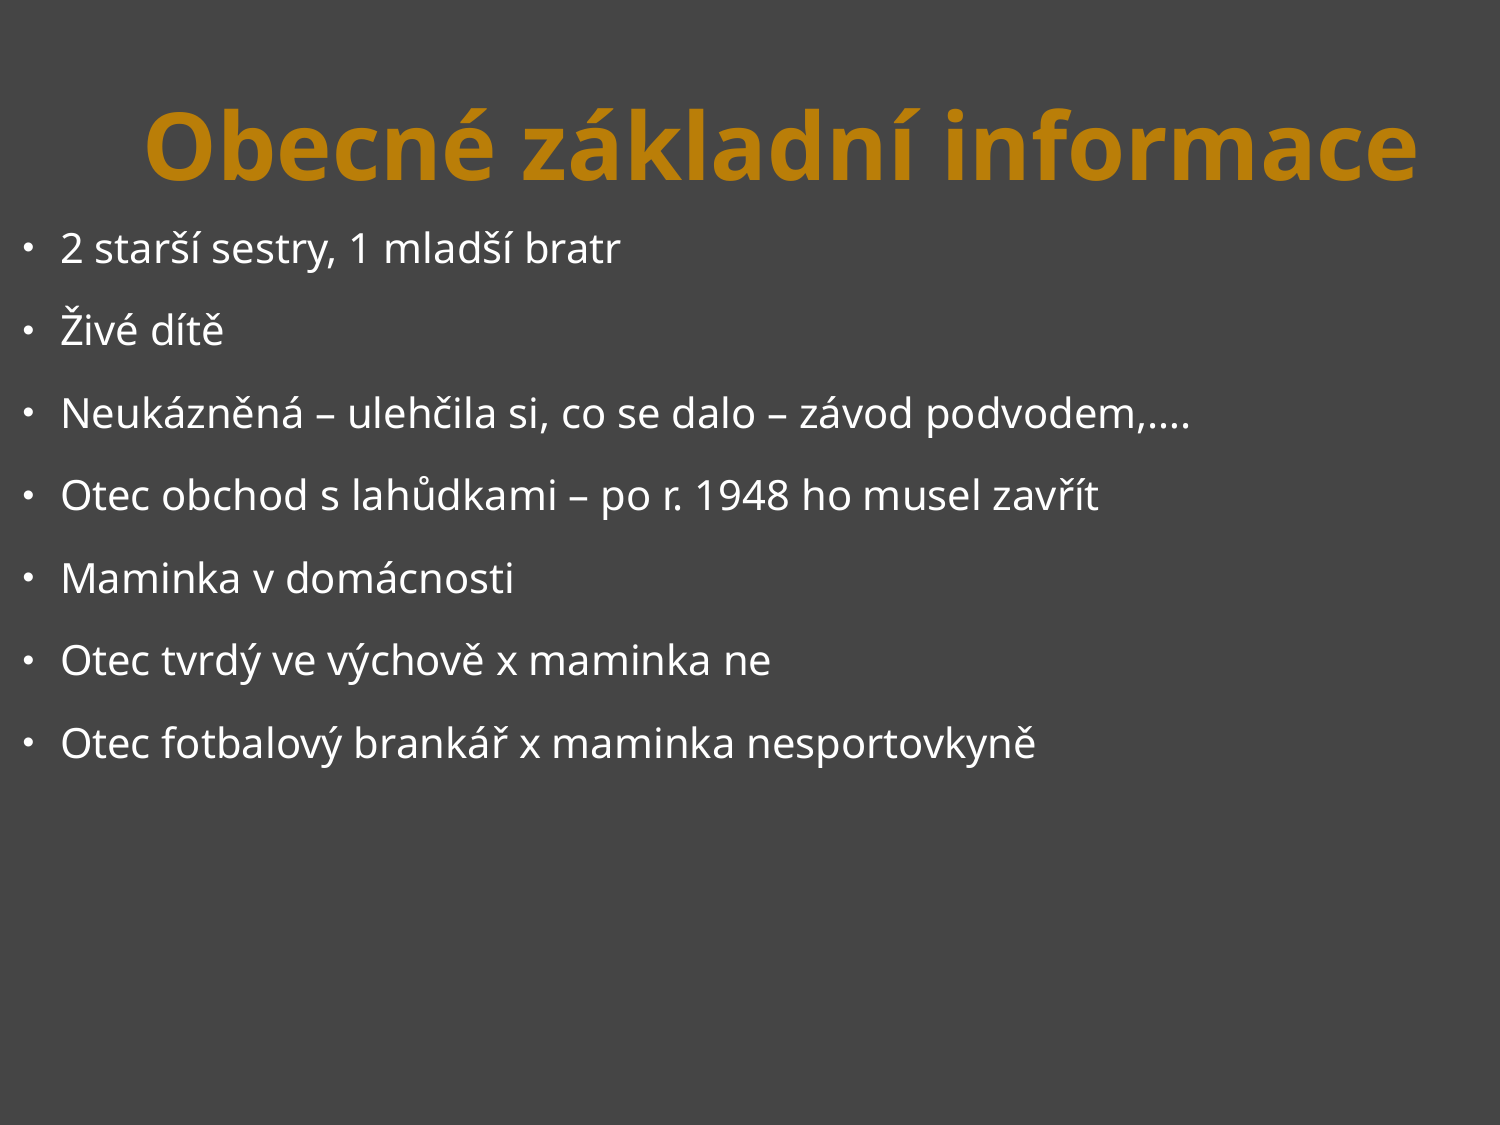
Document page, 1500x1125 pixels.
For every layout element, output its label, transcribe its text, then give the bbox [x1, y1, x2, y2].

title Obecné základní informace [112, 30, 1452, 206]
list 2 starší sestry, 1 mladší bratr Živé dítě Neukázněná – ulehčila si, co se dalo – závod podvodem,…. Otec obchod s lahůdkami – po r. 1948 ho musel zavřít Maminka v domácnosti Otec tvrdý ve výchově x maminka ne Otec fotbalový brankář x maminka nesportovkyně [0, 219, 1500, 1125]
